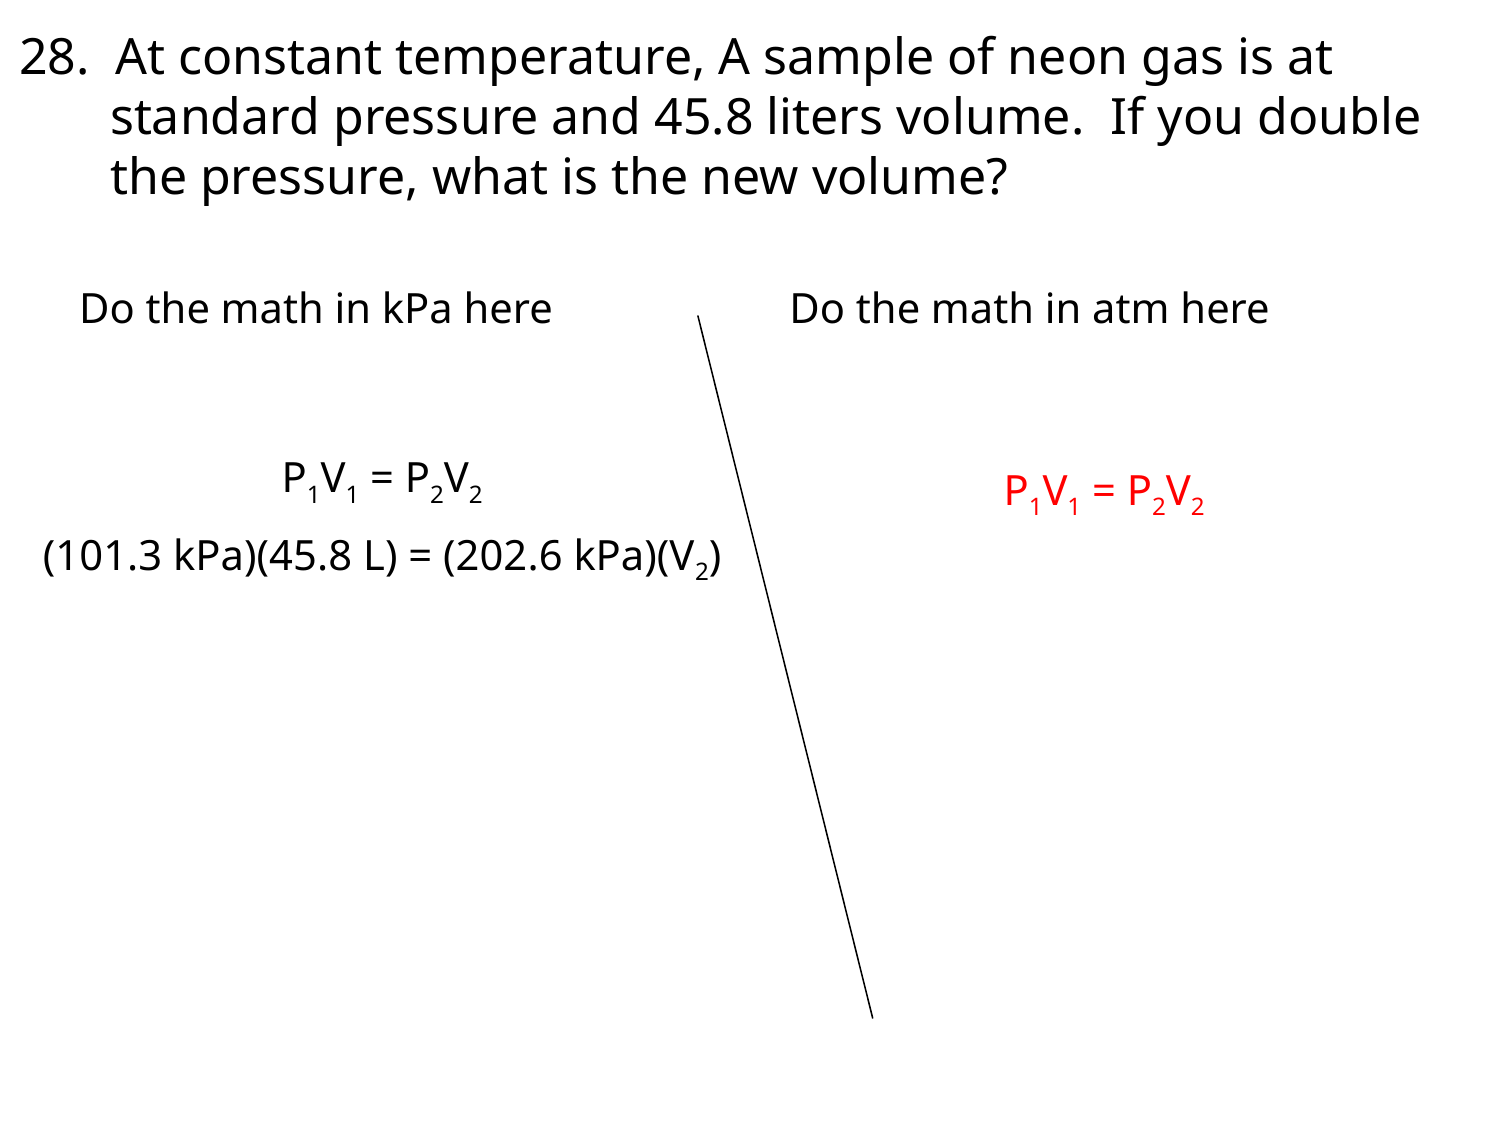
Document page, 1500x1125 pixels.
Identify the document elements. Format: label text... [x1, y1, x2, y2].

text_box Do the math in kPa here Do the math in atm here [0, 274, 1500, 390]
text_box P1V1 = P2V2 (101.3 kPa)(45.8 L) = (202.6 kPa)(V2) [10, 443, 754, 735]
text_box 28. At constant temperature, A sample of neon gas is at standard pressure and 45.8 liters volume. If you double the pressure, what is the new volume? [4, 17, 1500, 213]
text_box P1V1 = P2V2 [747, 456, 1461, 528]
